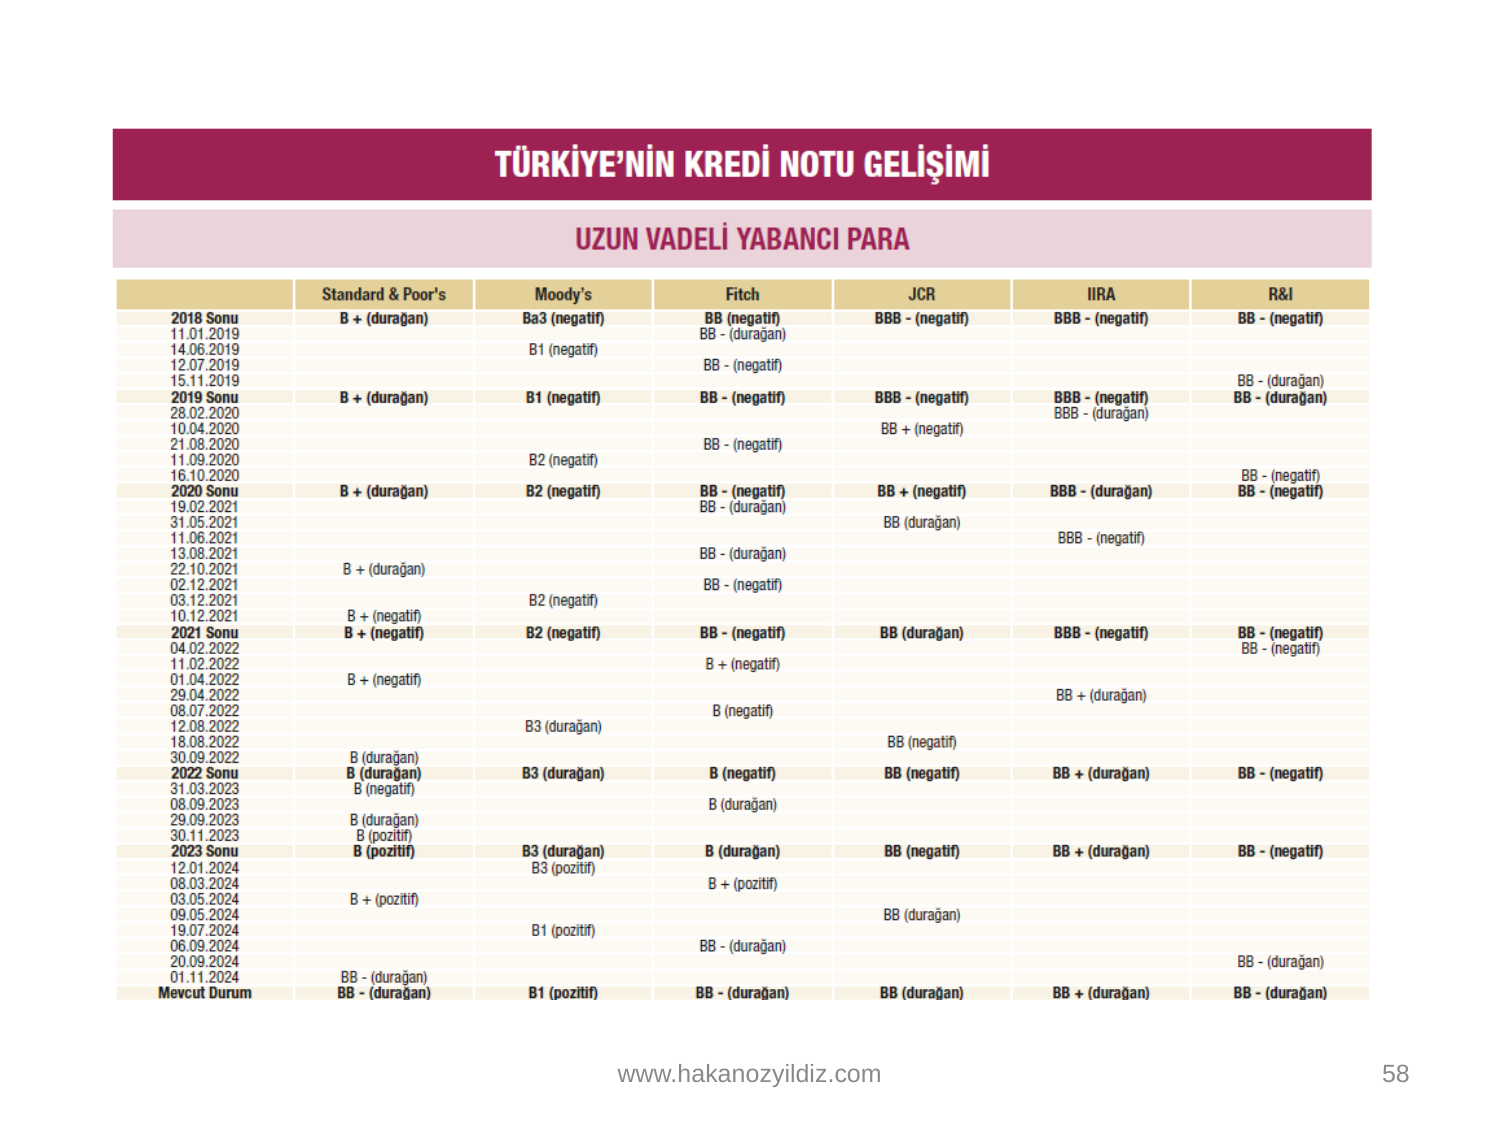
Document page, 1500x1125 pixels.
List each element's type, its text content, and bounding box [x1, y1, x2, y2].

slide_number 58 [1074, 1042, 1425, 1103]
footer www.hakanozyildiz.com [512, 1042, 988, 1103]
picture [100, 125, 1389, 1000]
